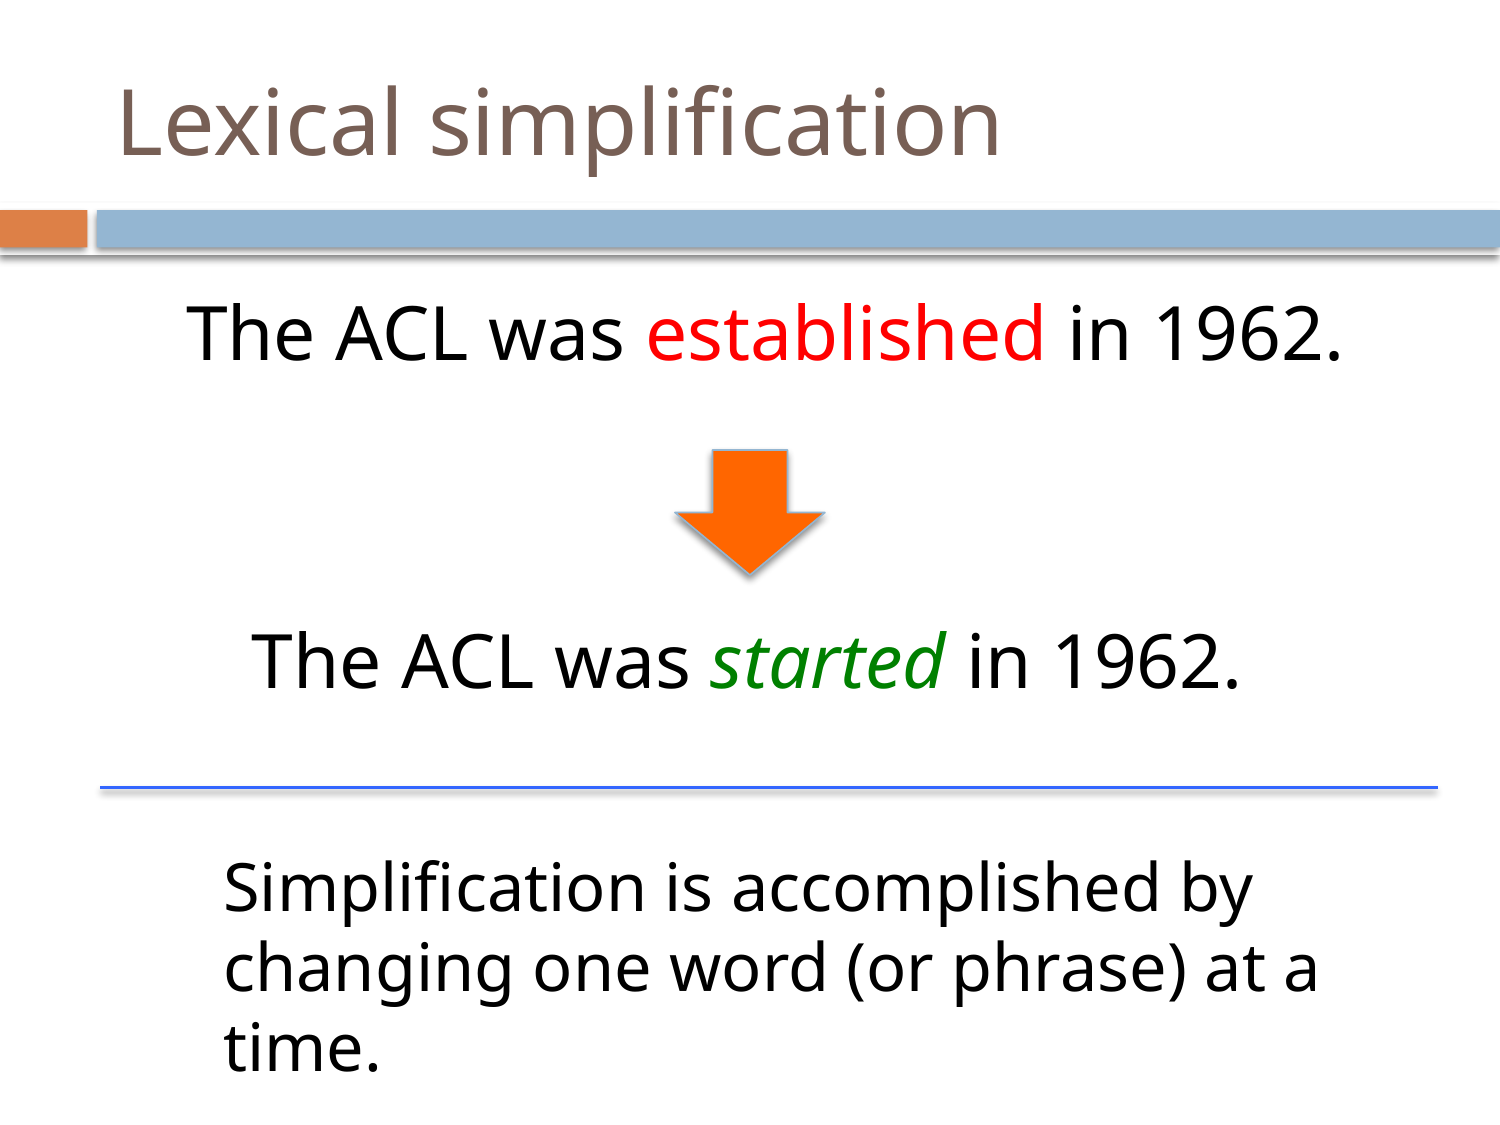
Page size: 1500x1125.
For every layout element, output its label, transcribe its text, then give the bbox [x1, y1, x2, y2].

text_box The ACL was started in 1962. [237, 630, 1258, 709]
title Lexical simplification [100, 37, 1438, 200]
text_box The ACL was established in 1962. [171, 278, 1360, 384]
text_box [674, 449, 826, 576]
text_box Simplification is accomplished by changing one word (or phrase) at a time. [208, 837, 1372, 1093]
